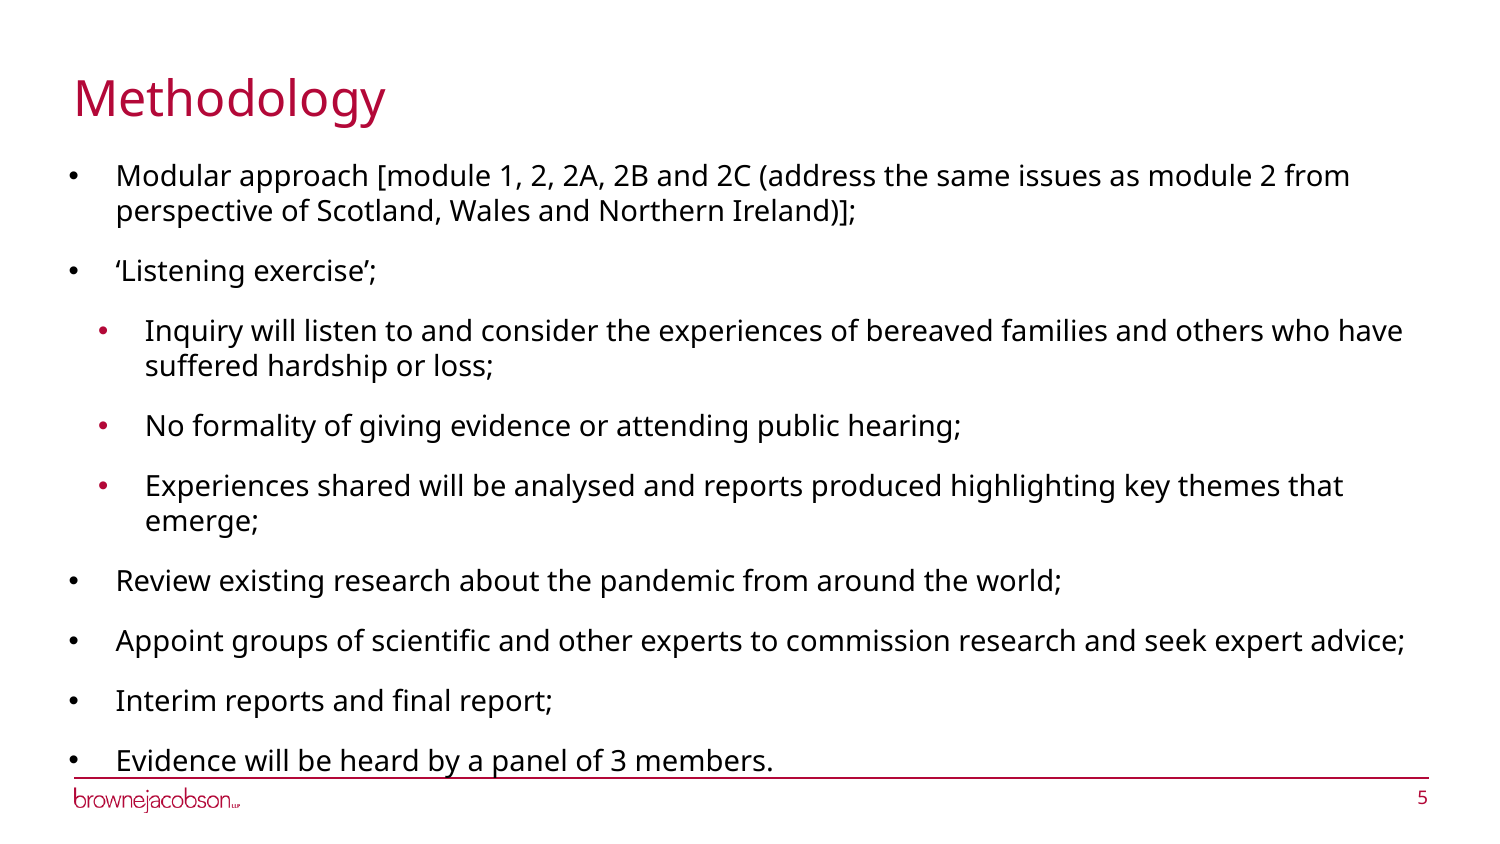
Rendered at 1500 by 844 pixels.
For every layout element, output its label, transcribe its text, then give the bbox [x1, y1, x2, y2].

list Modular approach [module 1, 2, 2A, 2B and 2C (address the same issues as module 2 from perspective of Scotland, Wales and Northern Ireland)]; ‘Listening exercise’; Inquiry will listen to and consider the experiences of bereaved families and others who have suffered hardship or loss; No formality of giving evidence or attending public hearing; Experiences shared will be analysed and reports produced highlighting key themes that emerge; Review existing research about the pandemic from around the world; Appoint groups of scientific and other experts to commission research and seek expert advice; Interim reports and final report; Evidence will be heard by a panel of 3 members. [68, 157, 1423, 686]
title Methodology [73, 66, 1427, 137]
picture [74, 787, 241, 813]
